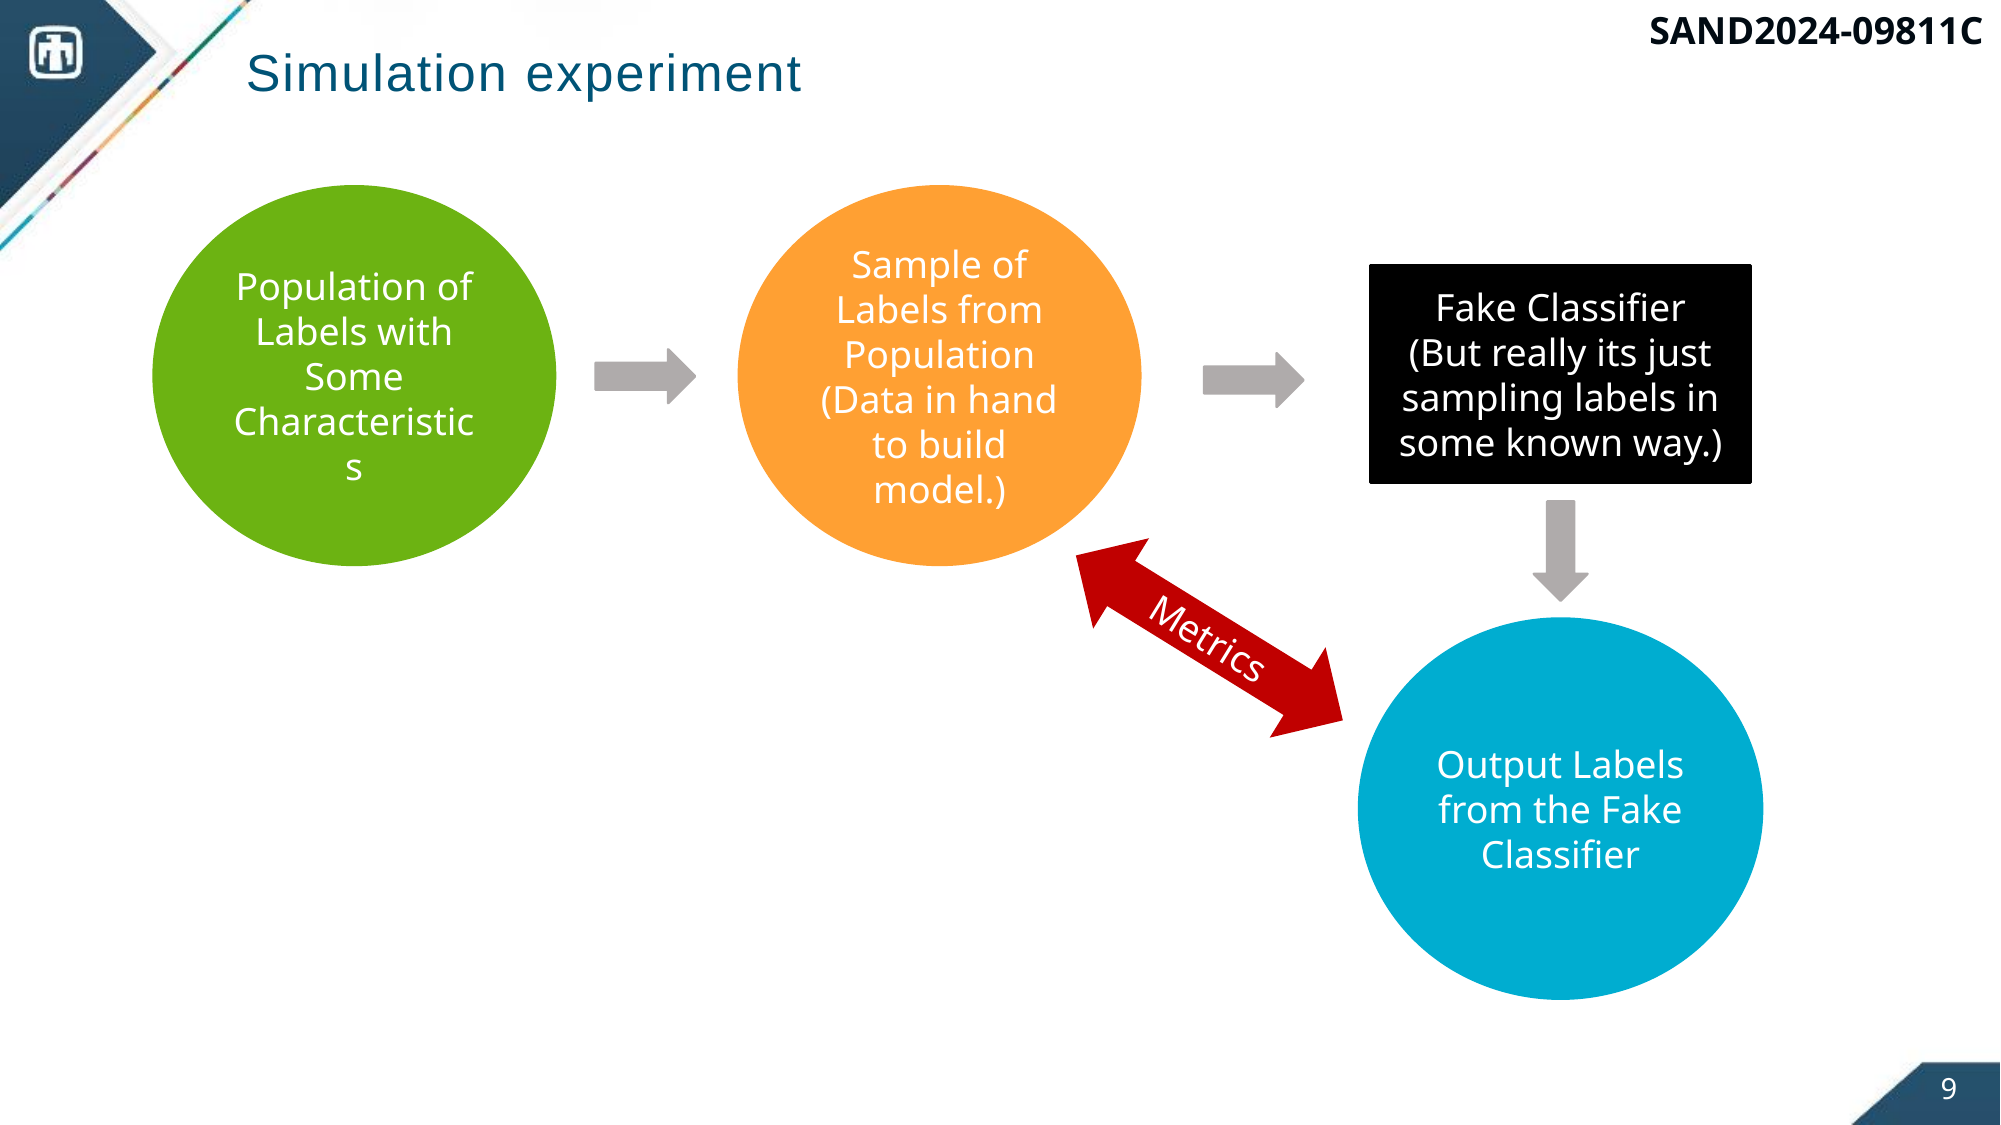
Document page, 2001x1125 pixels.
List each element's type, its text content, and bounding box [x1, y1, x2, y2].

text_box Output Labels from the Fake Classifier [1357, 617, 1764, 1000]
text_box [594, 348, 696, 405]
text_box Population of Labels with Some Characteristics [152, 185, 557, 567]
text_box Sample of Labels from Population (Data in hand to build model.) [737, 185, 1142, 567]
title Simulation experiment [118, 36, 1904, 111]
slide_number 9 [1903, 1060, 1973, 1120]
text_box [1532, 500, 1589, 602]
text_box Fake Classifier (But really its just sampling labels in some known way.) [1369, 264, 1752, 484]
picture [0, 0, 2000, 1125]
text_box Metrics [1074, 536, 1345, 739]
text_box SAND2024-09811C [1634, 0, 1999, 60]
text_box [1202, 352, 1305, 409]
